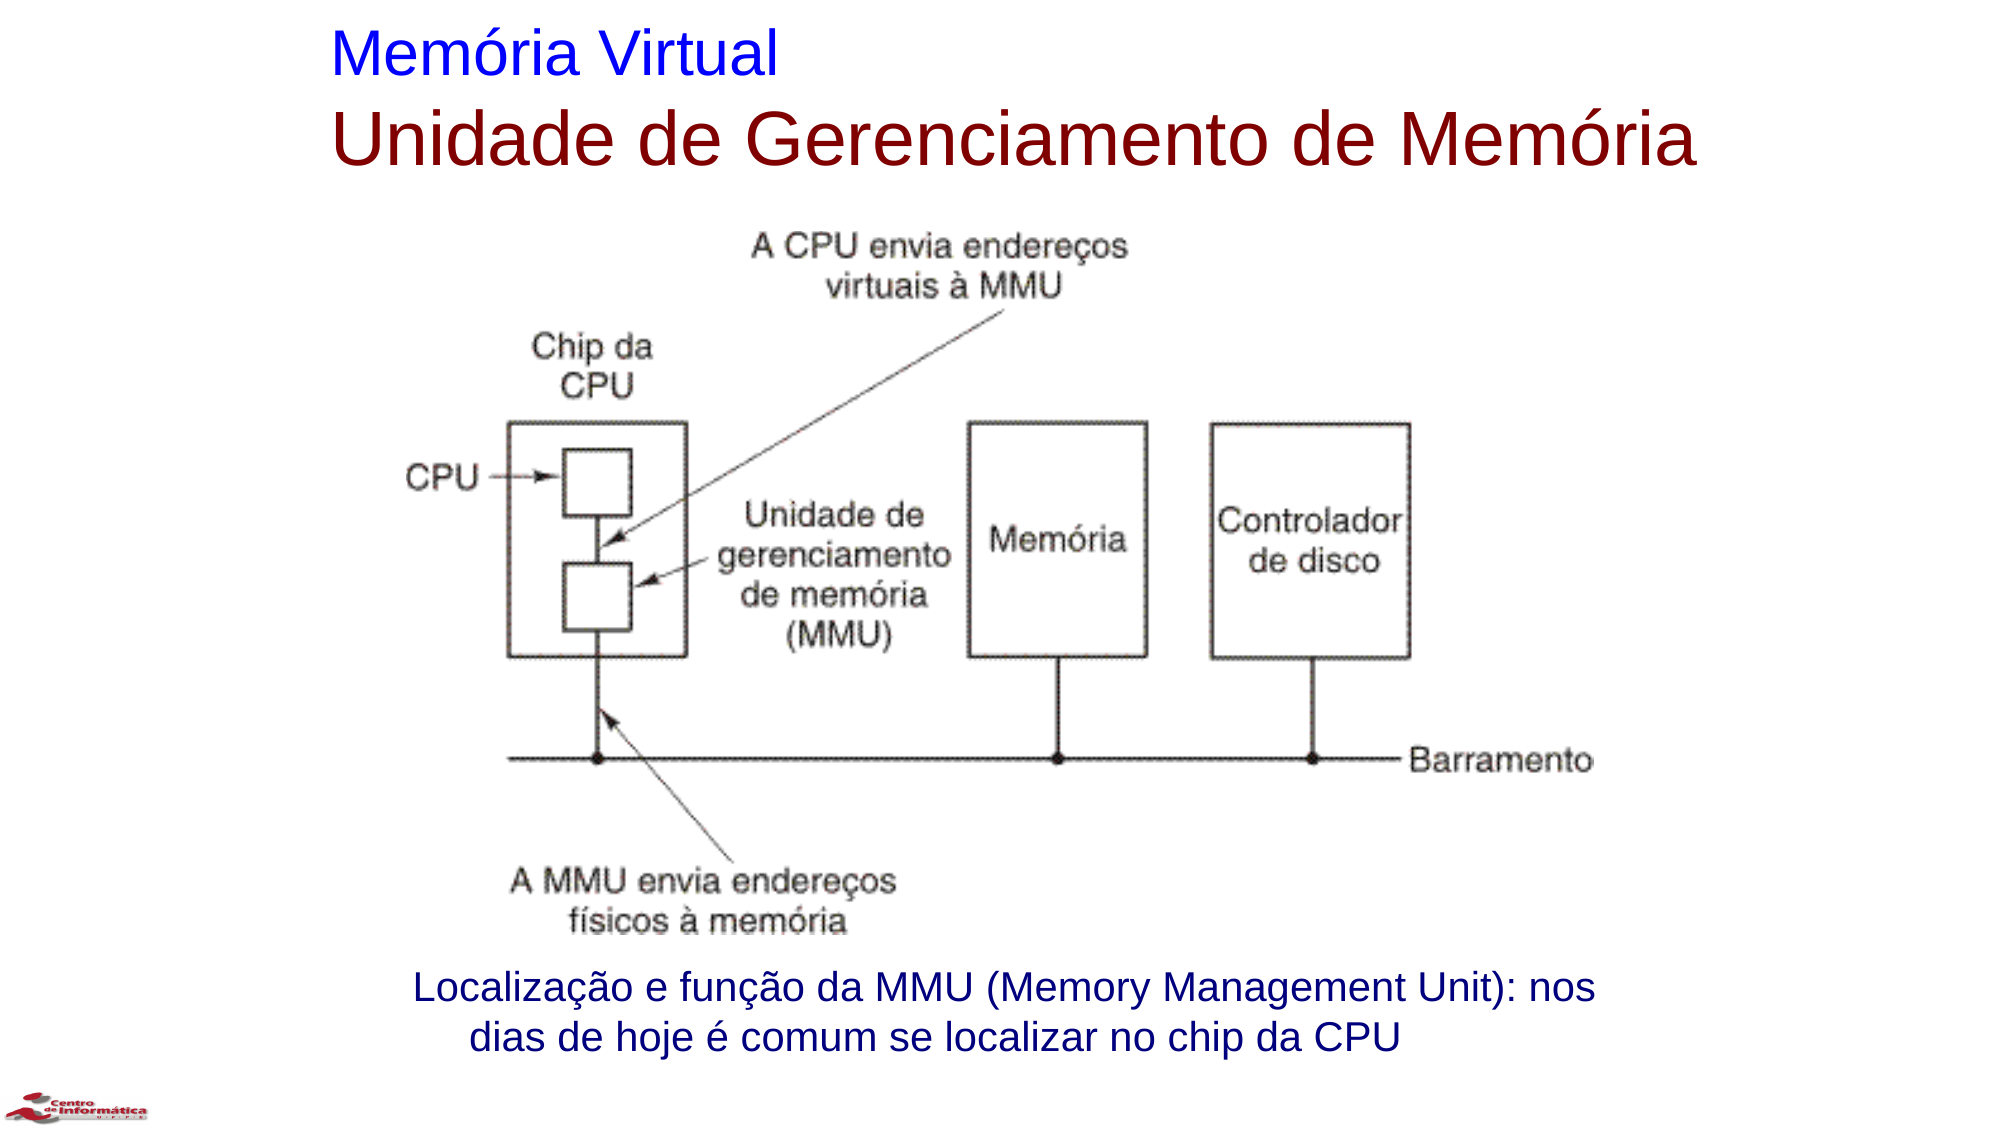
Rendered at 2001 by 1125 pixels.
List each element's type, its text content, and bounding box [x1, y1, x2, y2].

list Localização e função da MMU (Memory Management Unit): nos dias de hoje é comum se localizar no chip da CPU [397, 952, 1670, 1080]
title Memória Virtual Unidade de Gerenciamento de Memória [314, 3, 1724, 107]
picture [405, 231, 1594, 935]
picture [0, 1091, 150, 1125]
